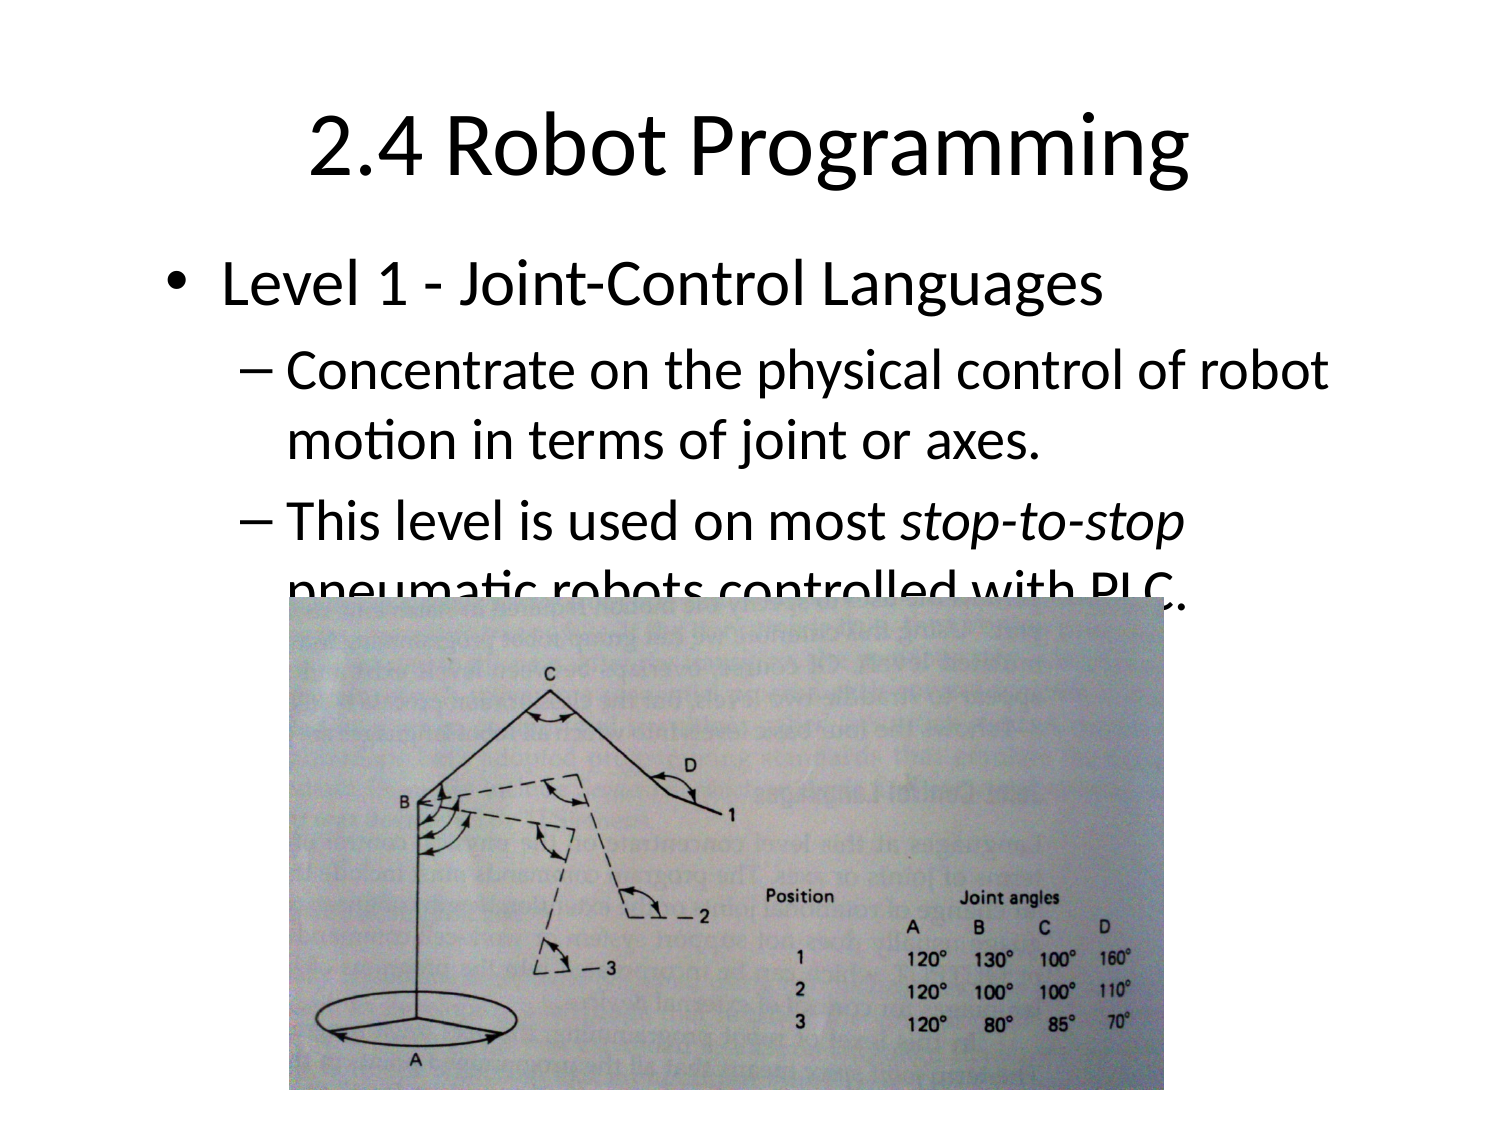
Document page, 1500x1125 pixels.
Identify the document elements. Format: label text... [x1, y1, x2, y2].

list Level 1 - Joint-Control Languages Concentrate on the physical control of robot motion in terms of joint or axes. This level is used on most stop-to-stop pneumatic robots controlled with PLC. [150, 231, 1425, 1043]
title 2.4 Robot Programming [75, 45, 1425, 233]
picture [288, 597, 1164, 1090]
